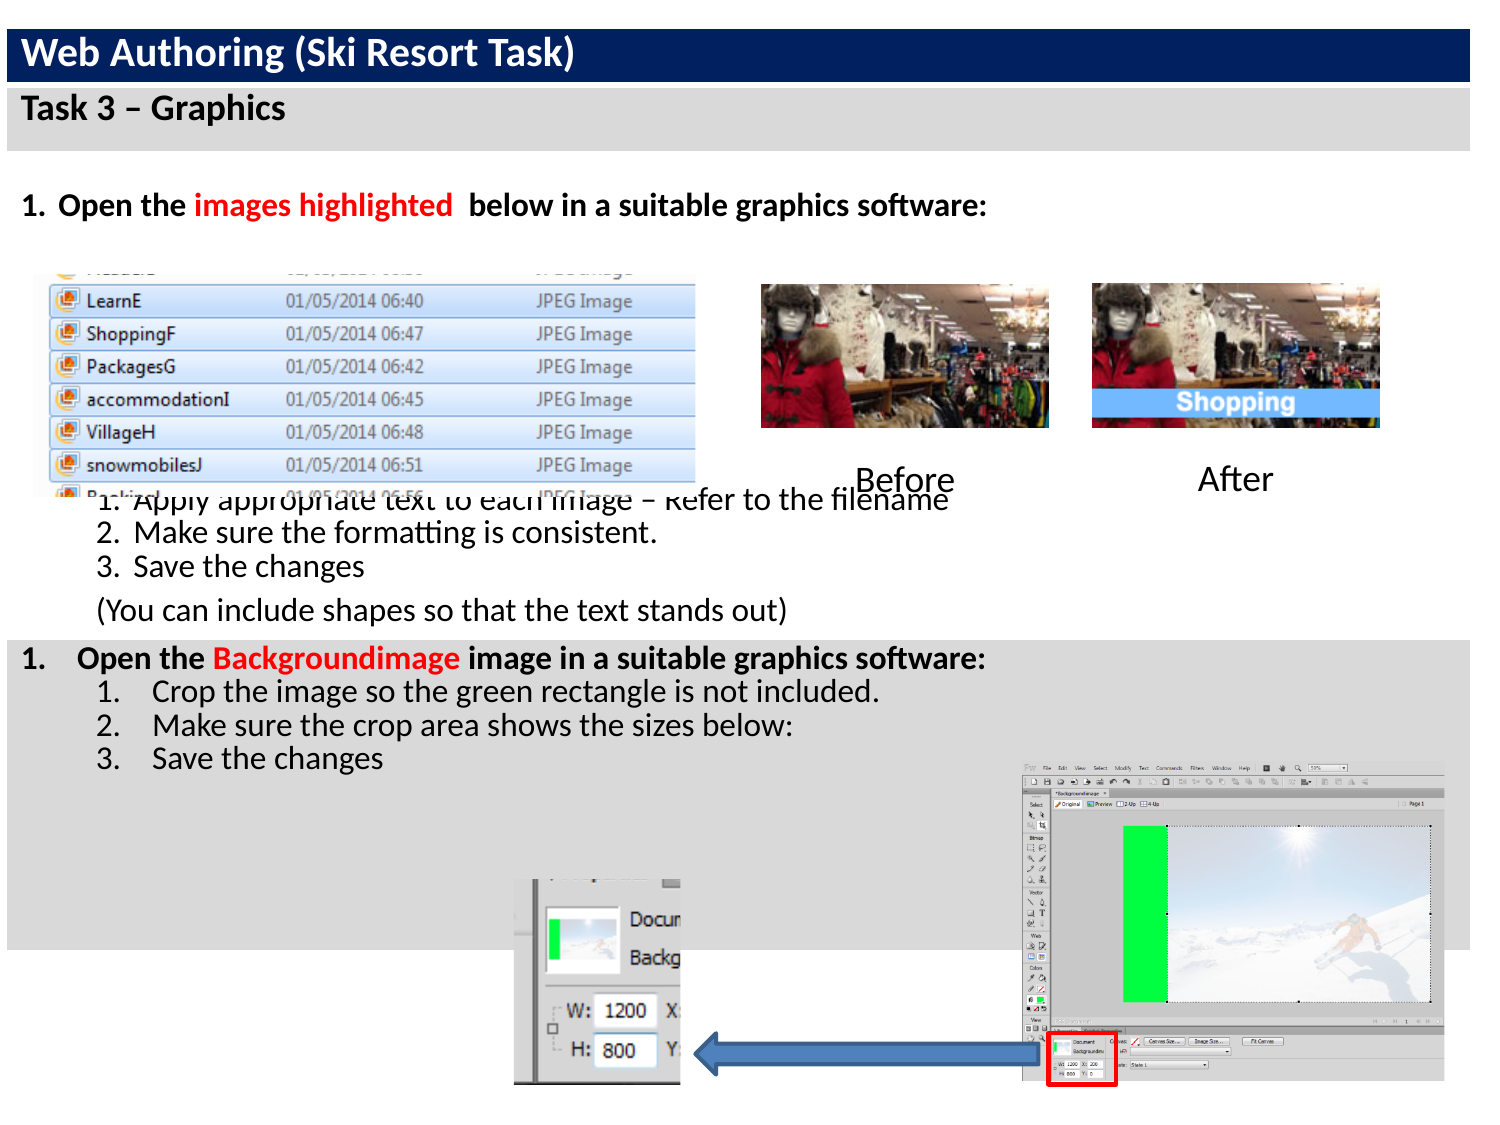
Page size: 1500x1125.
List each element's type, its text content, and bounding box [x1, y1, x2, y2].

table_cell Task 3 – Graphics [7, 88, 1470, 151]
table_cell Open the Backgroundimage image in a suitable graphics software: Crop the image so the green rectangle is not included. Make sure the crop area shows the sizes below: Save the changes [7, 640, 1470, 950]
text_box Before [808, 447, 1002, 508]
picture [32, 274, 696, 497]
table_header Open the images highlighted below in a suitable graphics software: Apply appropriate text to each image – Refer to the filename Make sure the formatting is consistent. Save the changes (You can include shapes so that the text stands out) [7, 164, 1470, 634]
picture [513, 879, 681, 1085]
text_box After [1139, 446, 1333, 507]
text_box [693, 1031, 1016, 1077]
table_header Web Authoring (Ski Resort Task) [7, 29, 1470, 82]
picture [1021, 761, 1445, 1081]
picture [761, 283, 1049, 428]
picture [1092, 283, 1380, 428]
